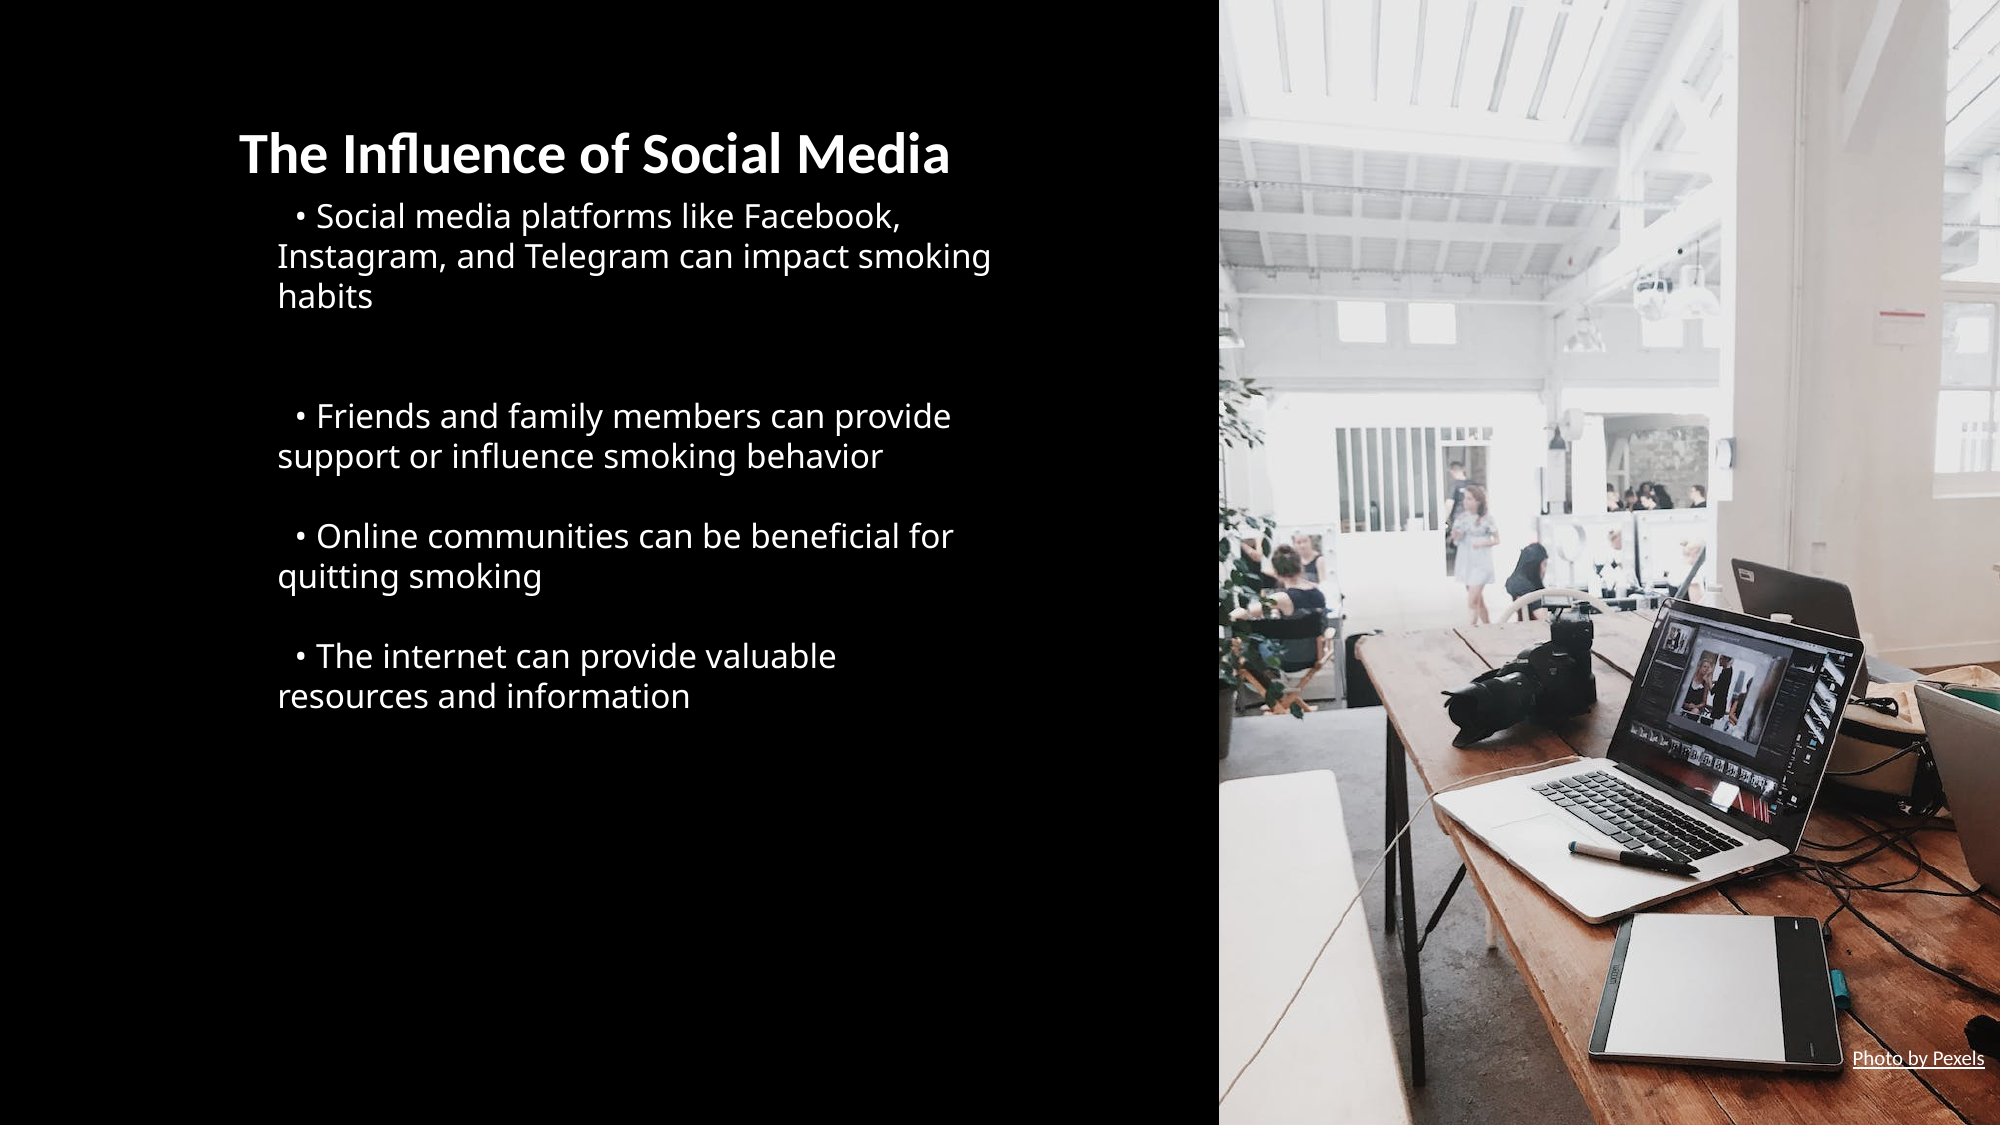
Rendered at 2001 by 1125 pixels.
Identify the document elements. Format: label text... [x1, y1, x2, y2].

text_box • The internet can provide valuable resources and information [262, 637, 1013, 713]
text_box • Friends and family members can provide support or influence smoking behavior [262, 397, 1013, 473]
text_box • Social media platforms like Facebook, Instagram, and Telegram can impact smoking habits [262, 217, 1013, 293]
text_box The Influence of Social Media [225, 112, 1219, 188]
text_box • Online communities can be beneficial for quitting smoking [262, 517, 1013, 593]
picture [1219, 0, 2000, 1125]
